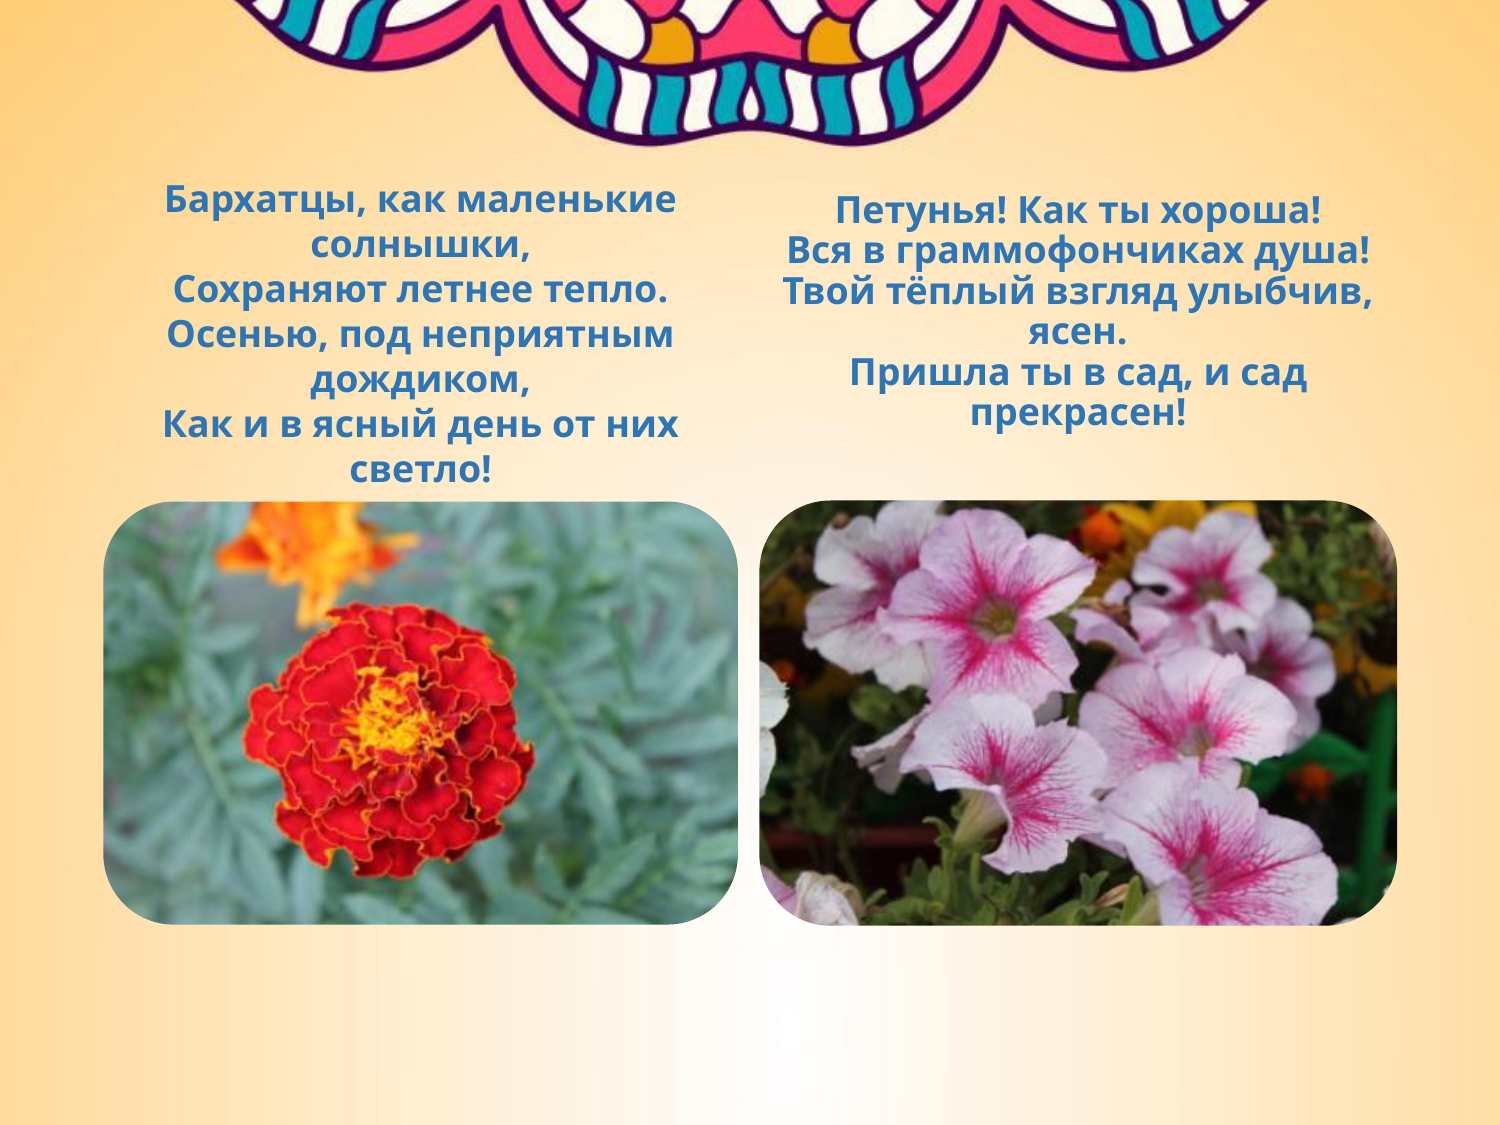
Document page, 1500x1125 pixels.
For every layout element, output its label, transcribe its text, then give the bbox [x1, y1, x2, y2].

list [759, 500, 1398, 926]
picture [0, 0, 1500, 1125]
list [103, 501, 738, 925]
list Петунья! Как ты хороша! Вся в граммофончиках душа! Твой тёплый взгляд улыбчив, ясен. Пришла ты в сад, и сад прекрасен! [759, 164, 1398, 442]
list Бархатцы, как маленькие солнышки, Сохраняют летнее тепло. Осенью, под неприятным дождиком, Как и в ясный день от них светло! [103, 113, 739, 543]
